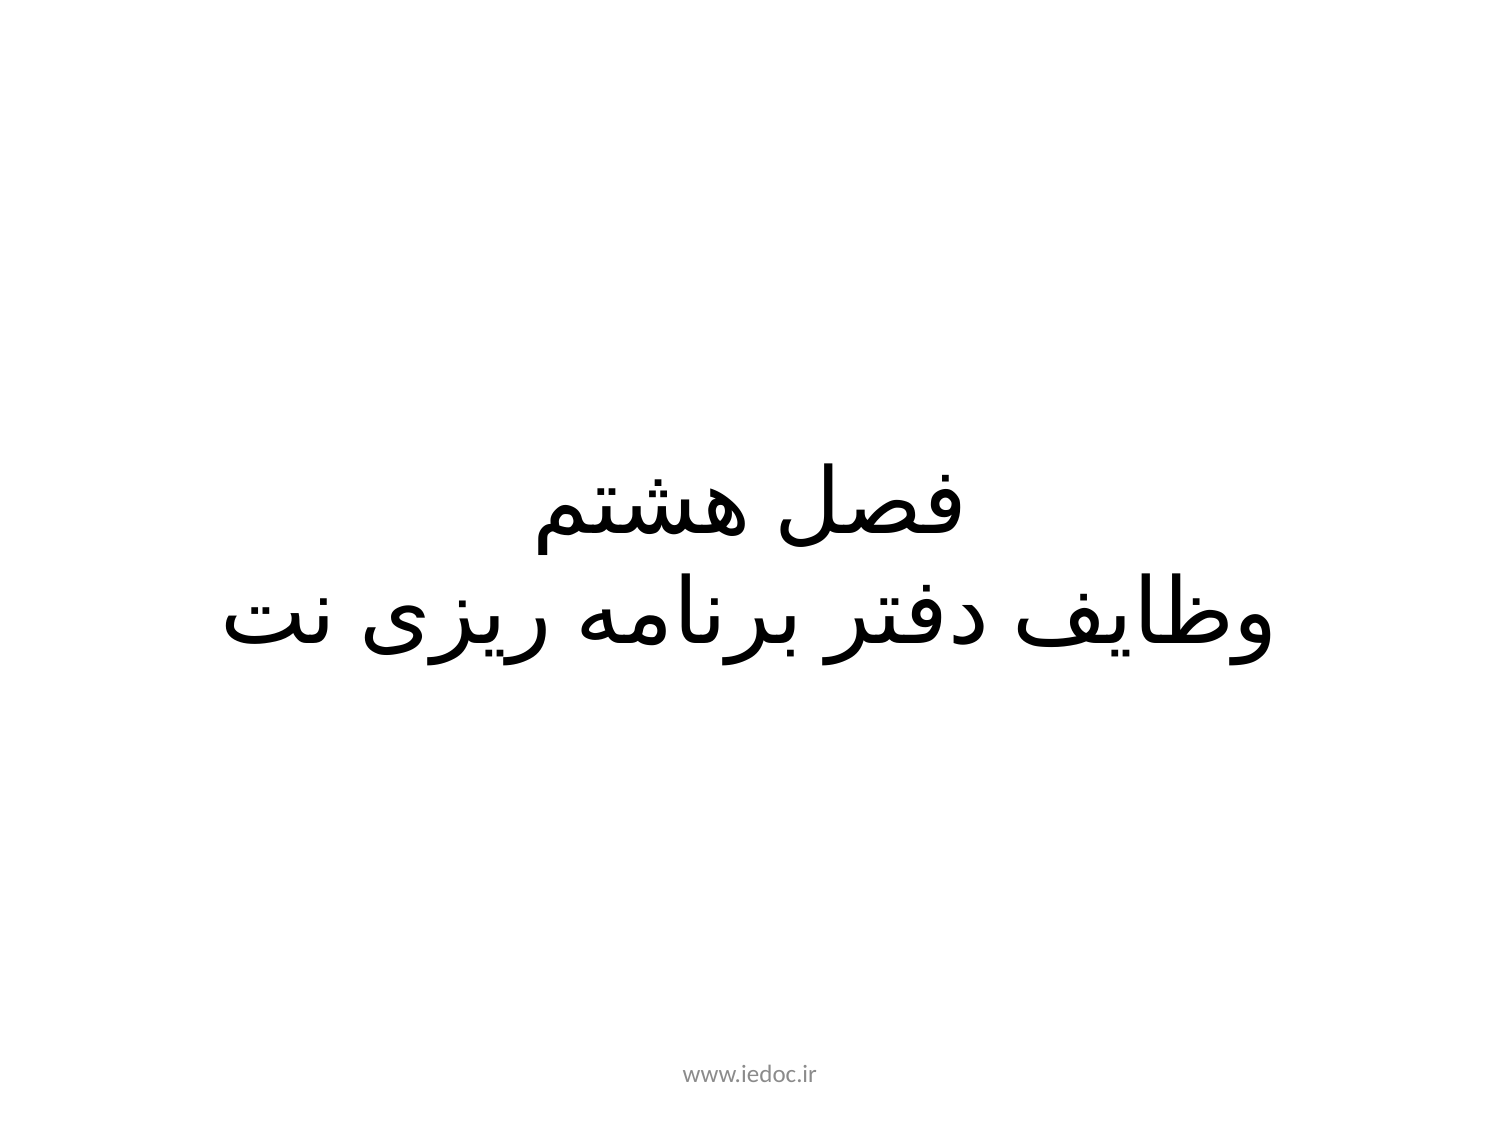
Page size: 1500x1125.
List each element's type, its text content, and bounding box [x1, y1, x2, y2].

title فصل هشتم وظایف دفتر برنامه ریزی نت [75, 45, 1425, 1059]
footer www.iedoc.ir [512, 1042, 988, 1103]
